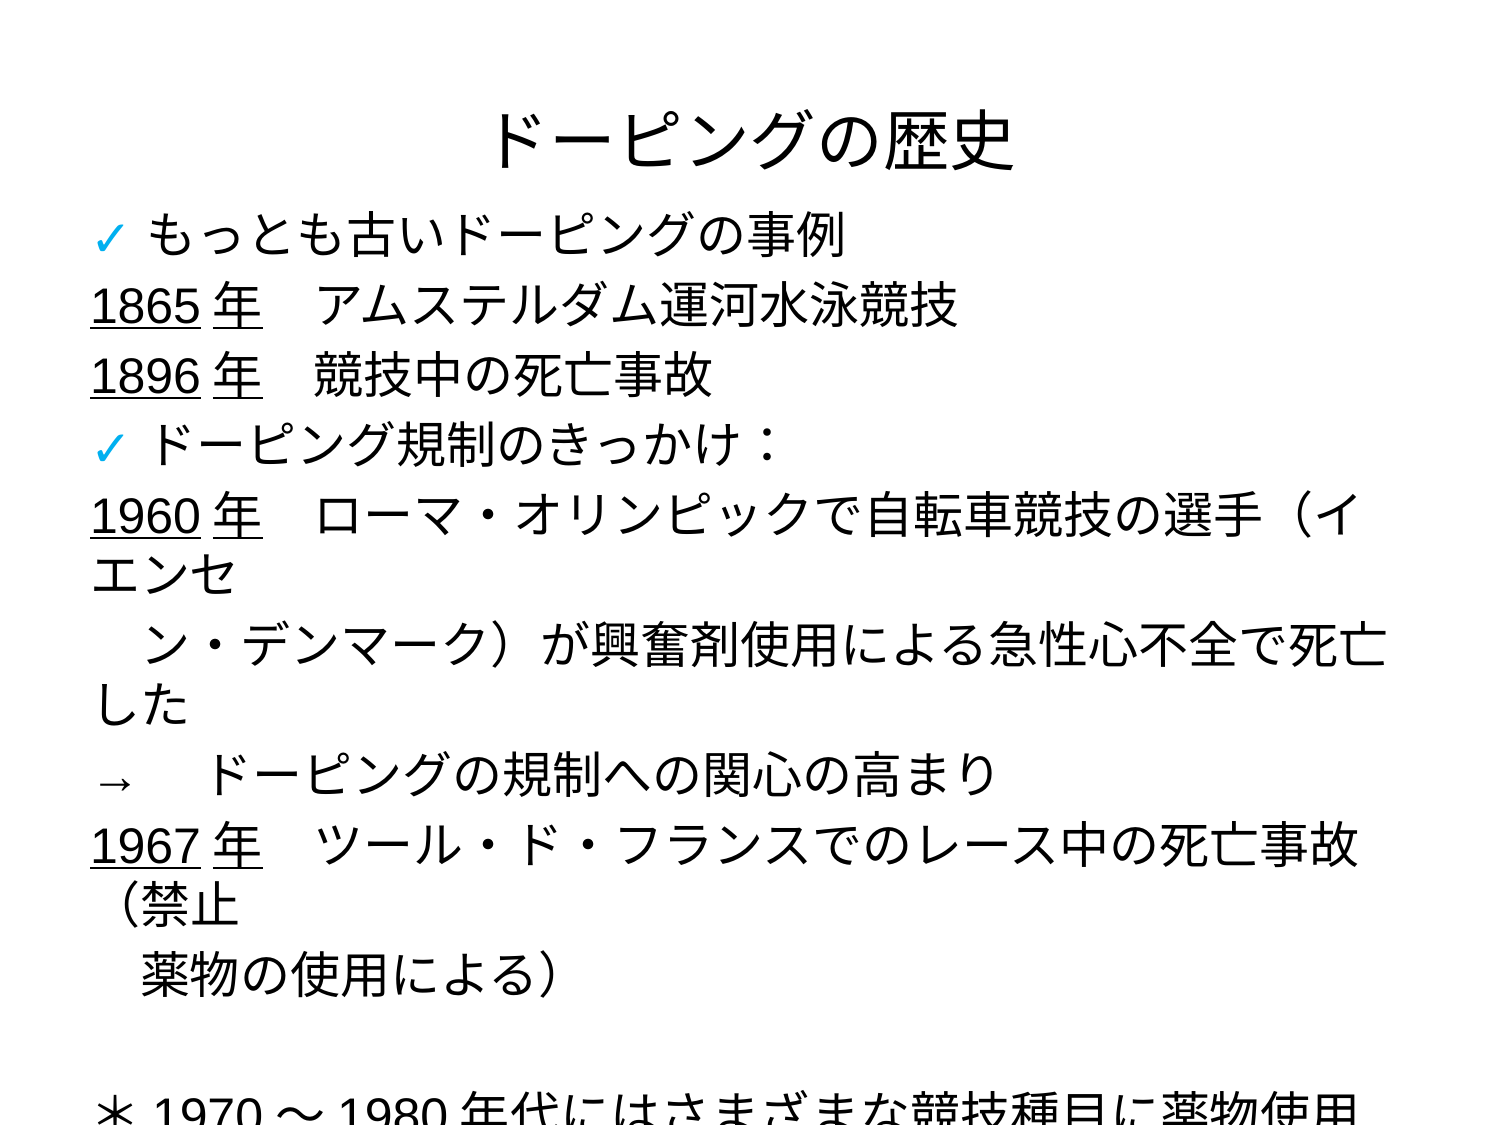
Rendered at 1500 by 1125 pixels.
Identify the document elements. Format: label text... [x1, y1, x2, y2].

title ドーピングの歴史 [75, 45, 1425, 196]
list もっとも古いドーピングの事例 1865年 アムステルダム運河水泳競技 1896年 競技中の死亡事故 ドーピング規制のきっかけ： 1960年 ローマ・オリンピックで自転車競技の選手（イエンセ ン・デンマーク）が興奮剤使用による急性心不全で死亡した → ドーピングの規制への関心の高まり 1967年 ツール・ド・フランスでのレース中の死亡事故（禁止 薬物の使用による） ＊1970～1980年代にはさまざまな競技種目に薬物使用が蔓延していた [75, 196, 1425, 1024]
